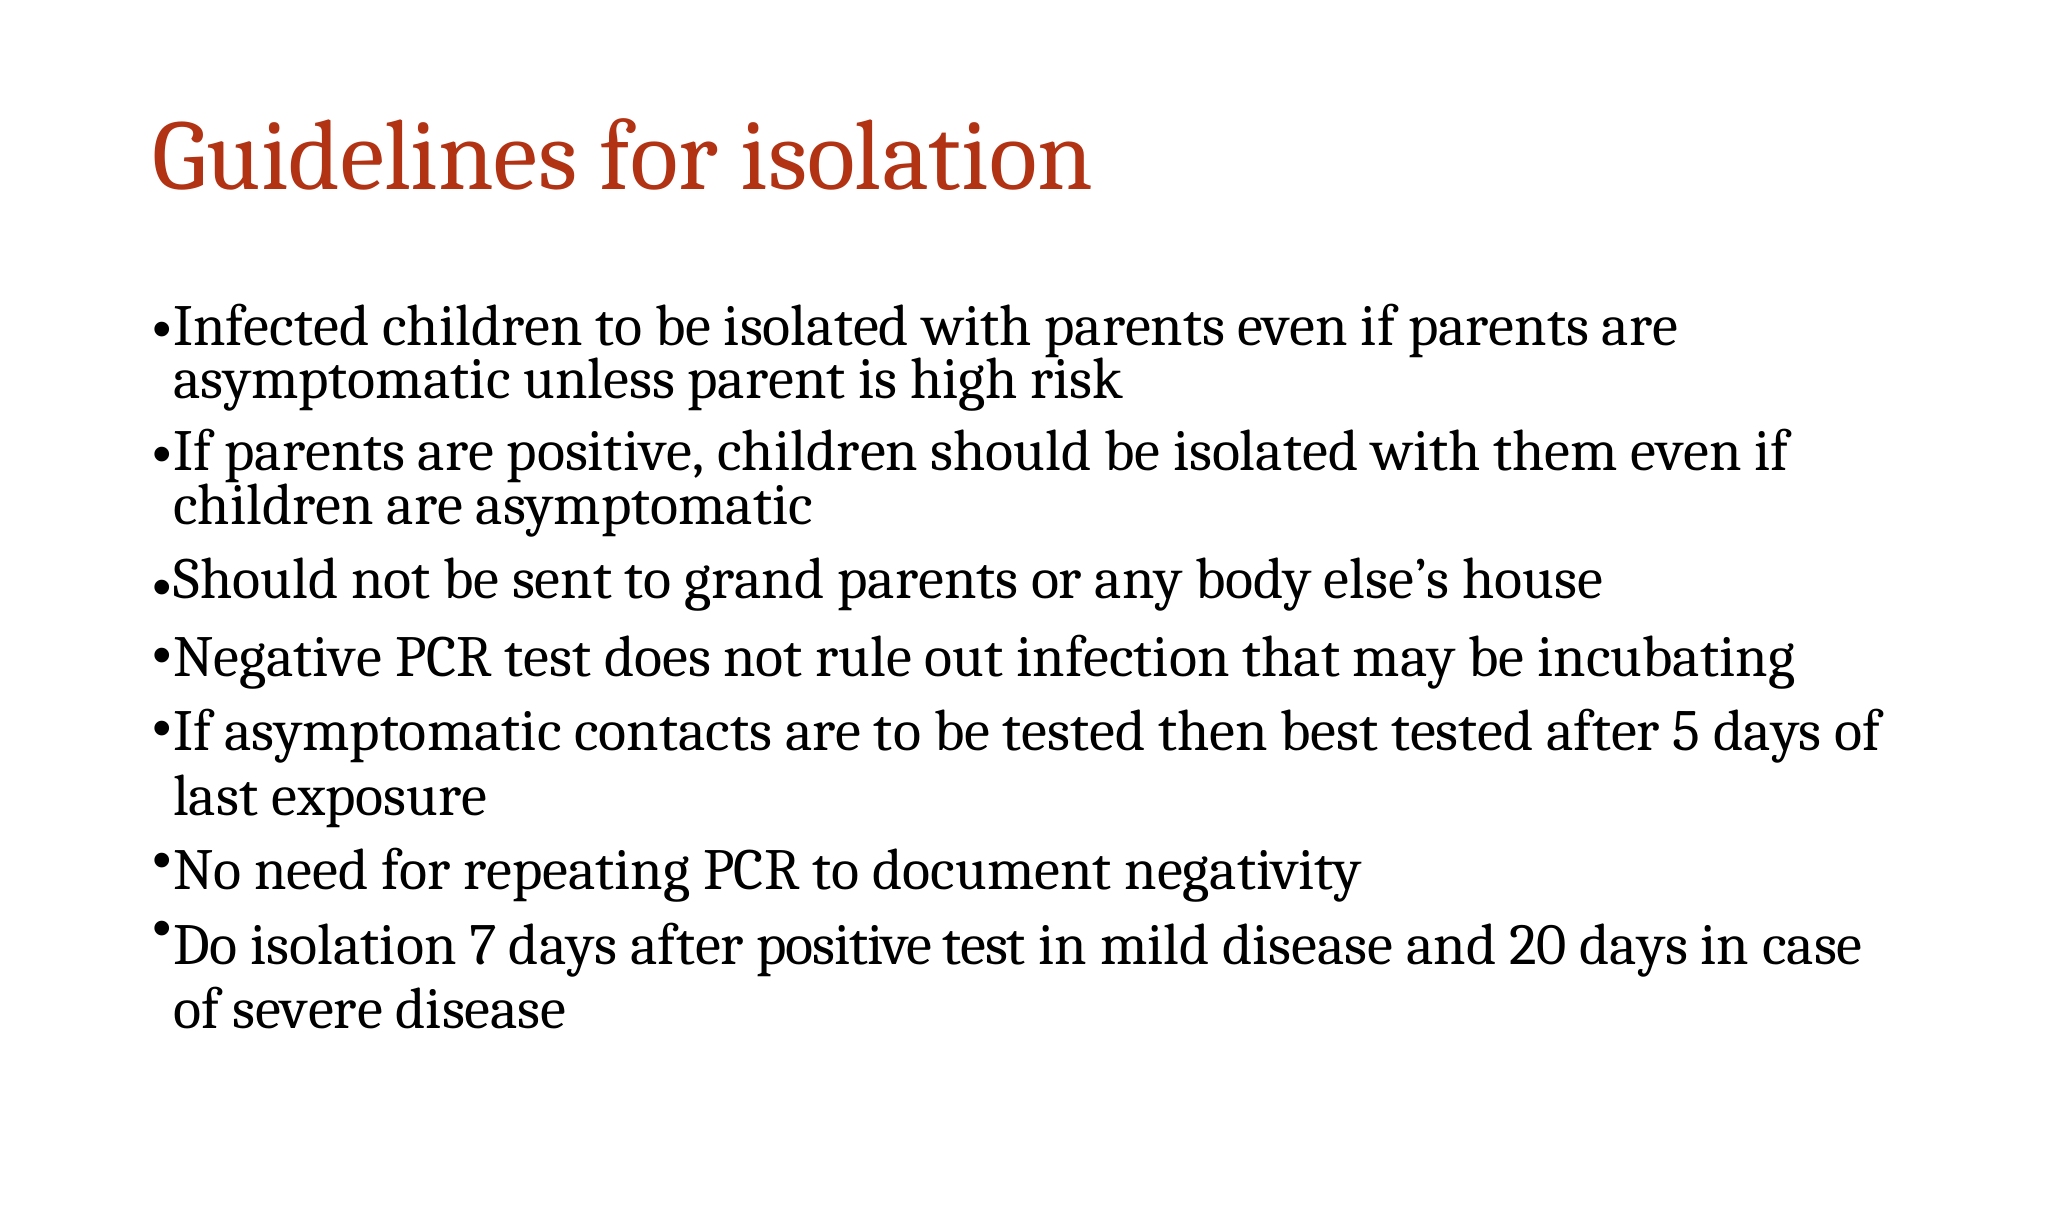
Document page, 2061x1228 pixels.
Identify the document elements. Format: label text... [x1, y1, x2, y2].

text_box • [150, 301, 171, 360]
text_box • • [150, 832, 182, 964]
text_box • • • [150, 559, 182, 764]
text_box Guidelines for isolation [150, 130, 1431, 247]
text_box • [150, 426, 182, 485]
text_box Infected children to be isolated with parents even if parents are asymptomatic unless parent is high risk If parents are positive, children should be isolated with them even if children are asymptomatic Should not be sent to grand parents or any body else’s house Negative PCR test does not rule out infection that may be incubating If asymptomatic contacts are to be tested then best tested after 5 days of last exposure No need for repeating PCR to document negativity Do isolation 7 days after positive test in mild disease and 20 days in case of severe disease [171, 301, 1910, 1151]
